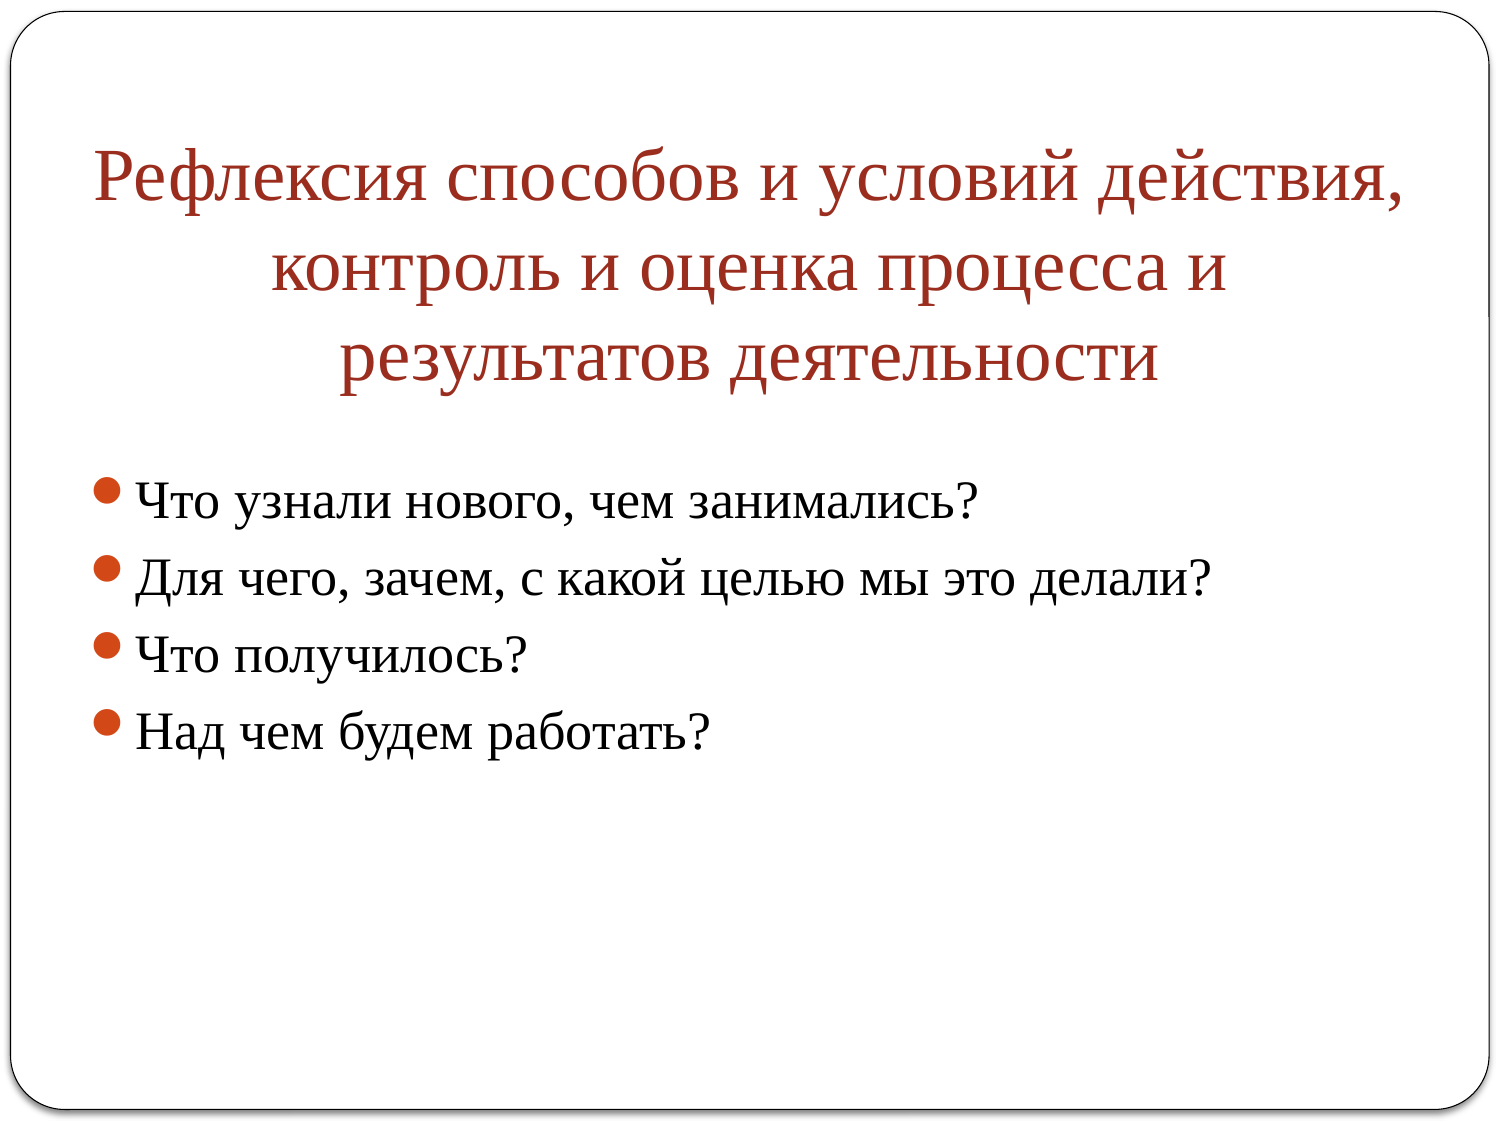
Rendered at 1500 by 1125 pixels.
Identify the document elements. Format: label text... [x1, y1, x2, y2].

list Что узнали нового, чем занимались? Для чего, зачем, с какой целью мы это делали? Что получилось? Над чем будем работать? [75, 457, 1425, 1005]
title Рефлексия способов и условий действия, контроль и оценка процесса и результатов деятельности [75, 45, 1425, 411]
